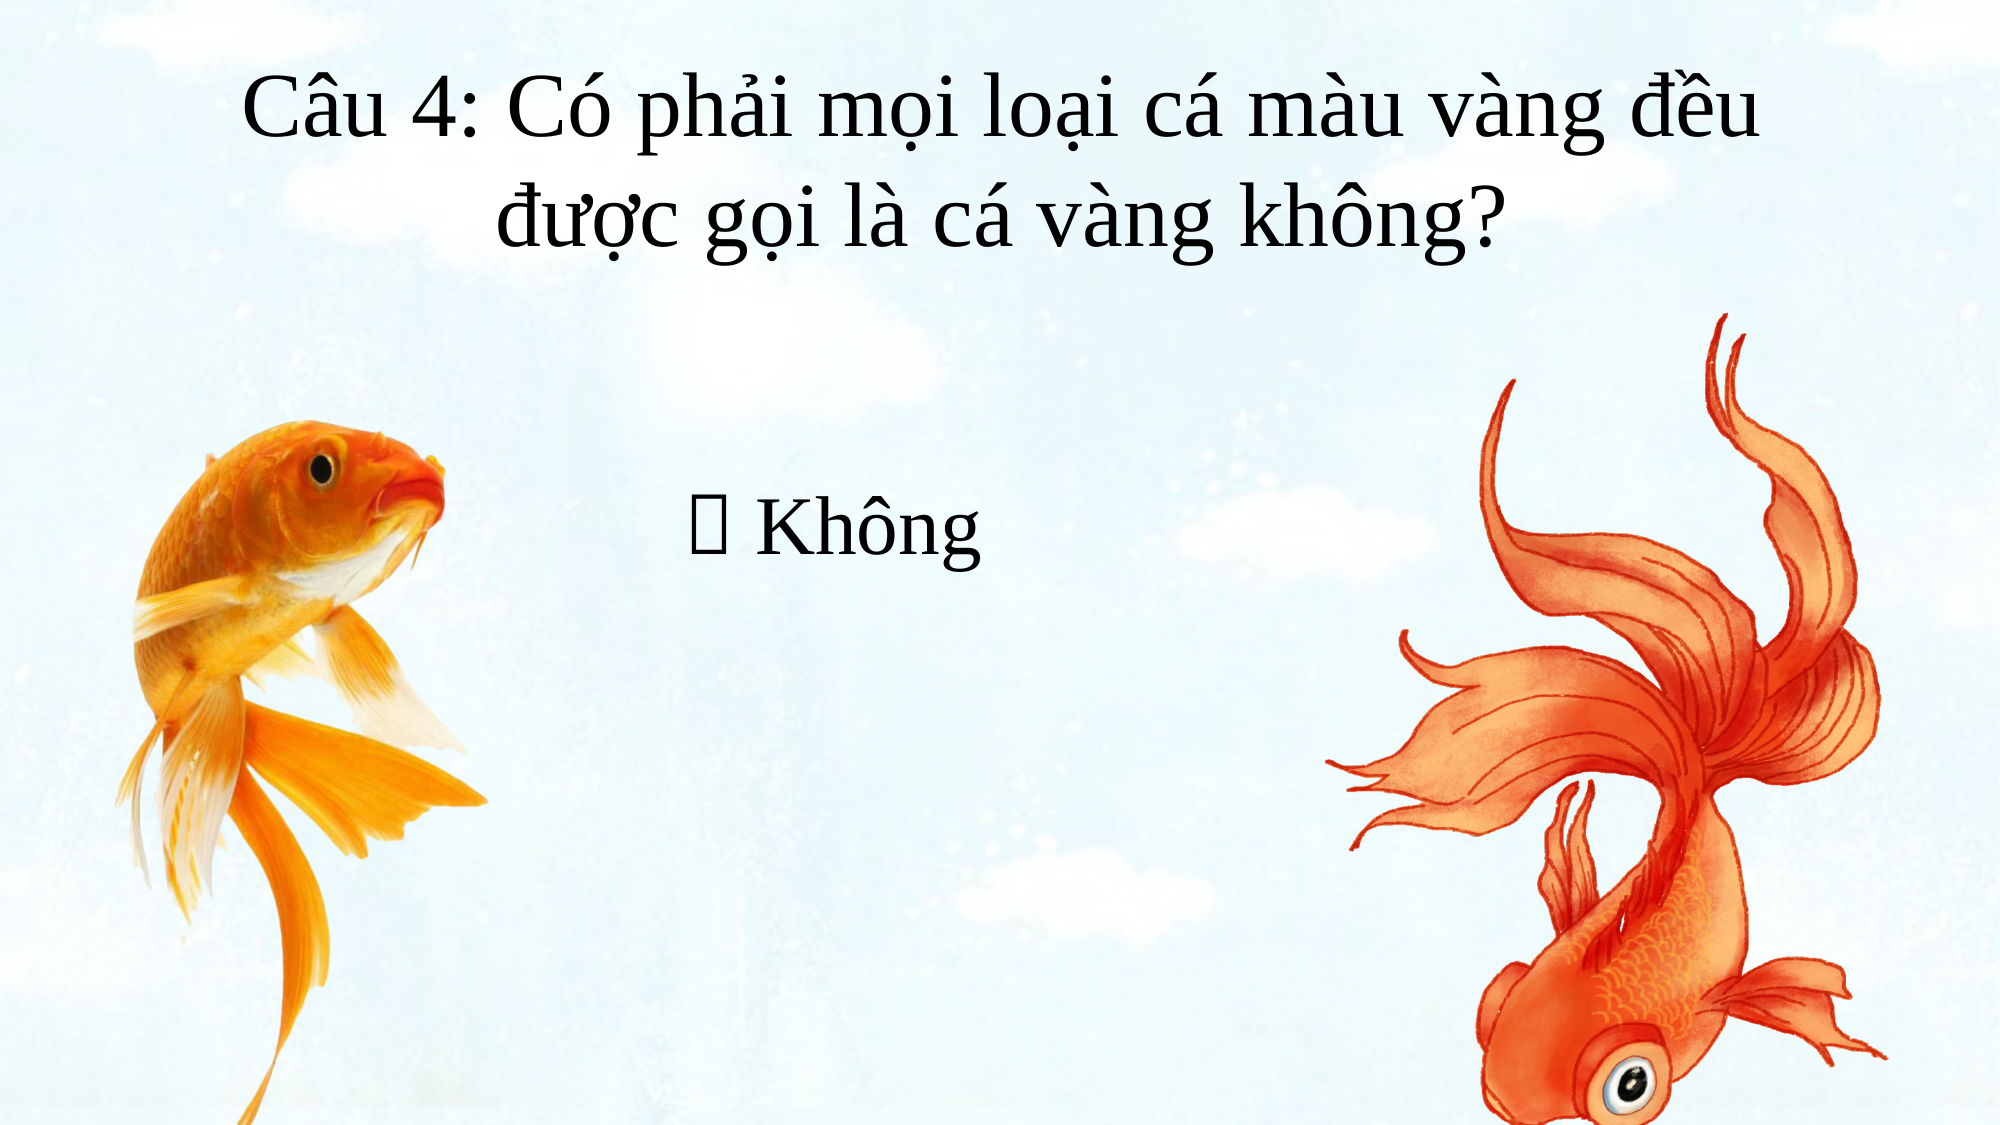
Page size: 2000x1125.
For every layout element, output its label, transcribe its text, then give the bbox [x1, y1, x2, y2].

picture [1177, 303, 2000, 1125]
text_box  Không [669, 464, 1172, 580]
picture [0, 324, 548, 1125]
text_box Câu 4: Có phải mọi loại cá màu vàng đều được gọi là cá vàng không? [192, 37, 1814, 272]
